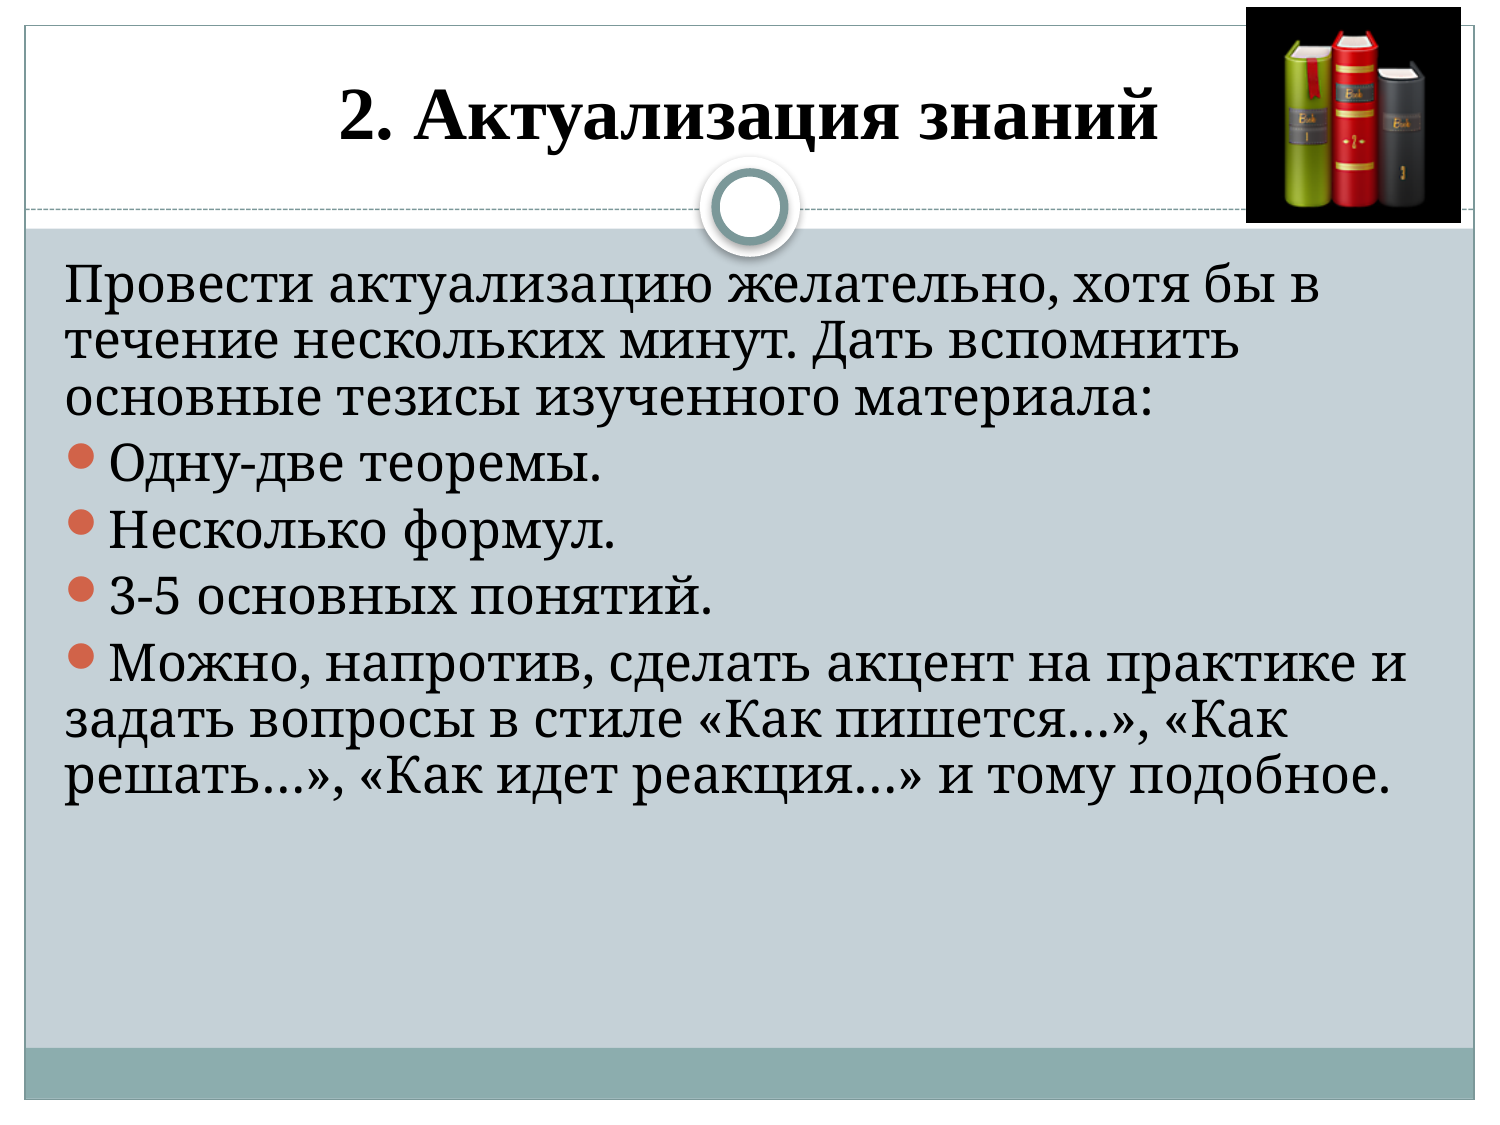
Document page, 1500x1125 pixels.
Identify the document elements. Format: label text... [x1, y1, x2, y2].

list Провести актуализацию желательно, хотя бы в течение нескольких минут. Дать вспомнить основные тезисы изученного материала: Одну-две теоремы. Несколько формул. 3-5 основных понятий. Можно, напротив, сделать акцент на практике и задать вопросы в стиле «Как пишется…», «Как решать…», «Как идет реакция…» и тому подобное. [49, 250, 1445, 1001]
picture [1245, 7, 1461, 223]
title 2. Актуализация знаний [49, 37, 1238, 163]
